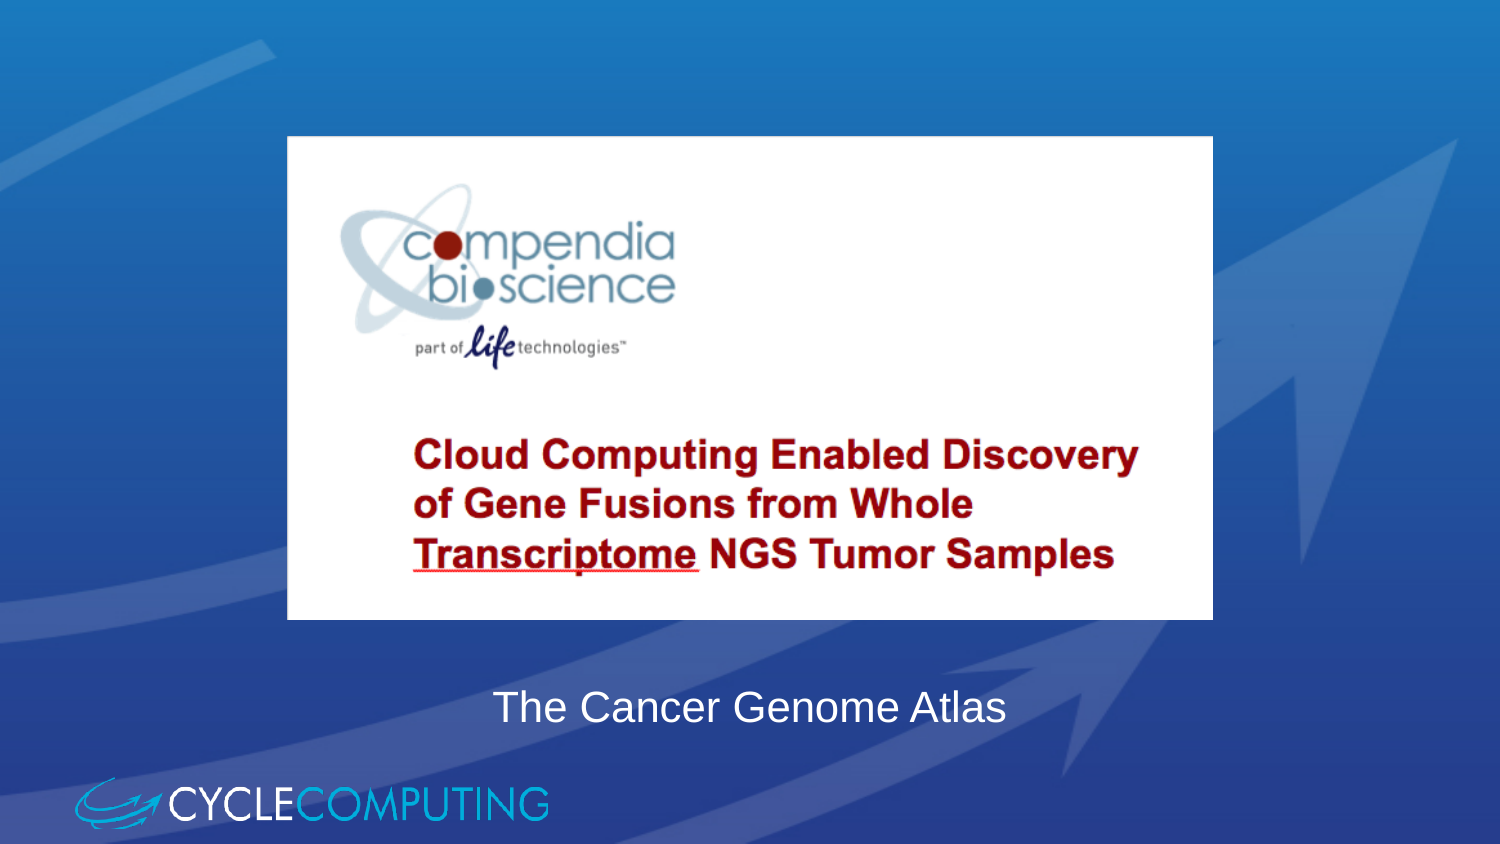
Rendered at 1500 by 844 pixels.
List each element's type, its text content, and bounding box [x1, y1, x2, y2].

picture [0, 0, 1500, 844]
title The Cancer Genome Atlas [287, 666, 1213, 750]
